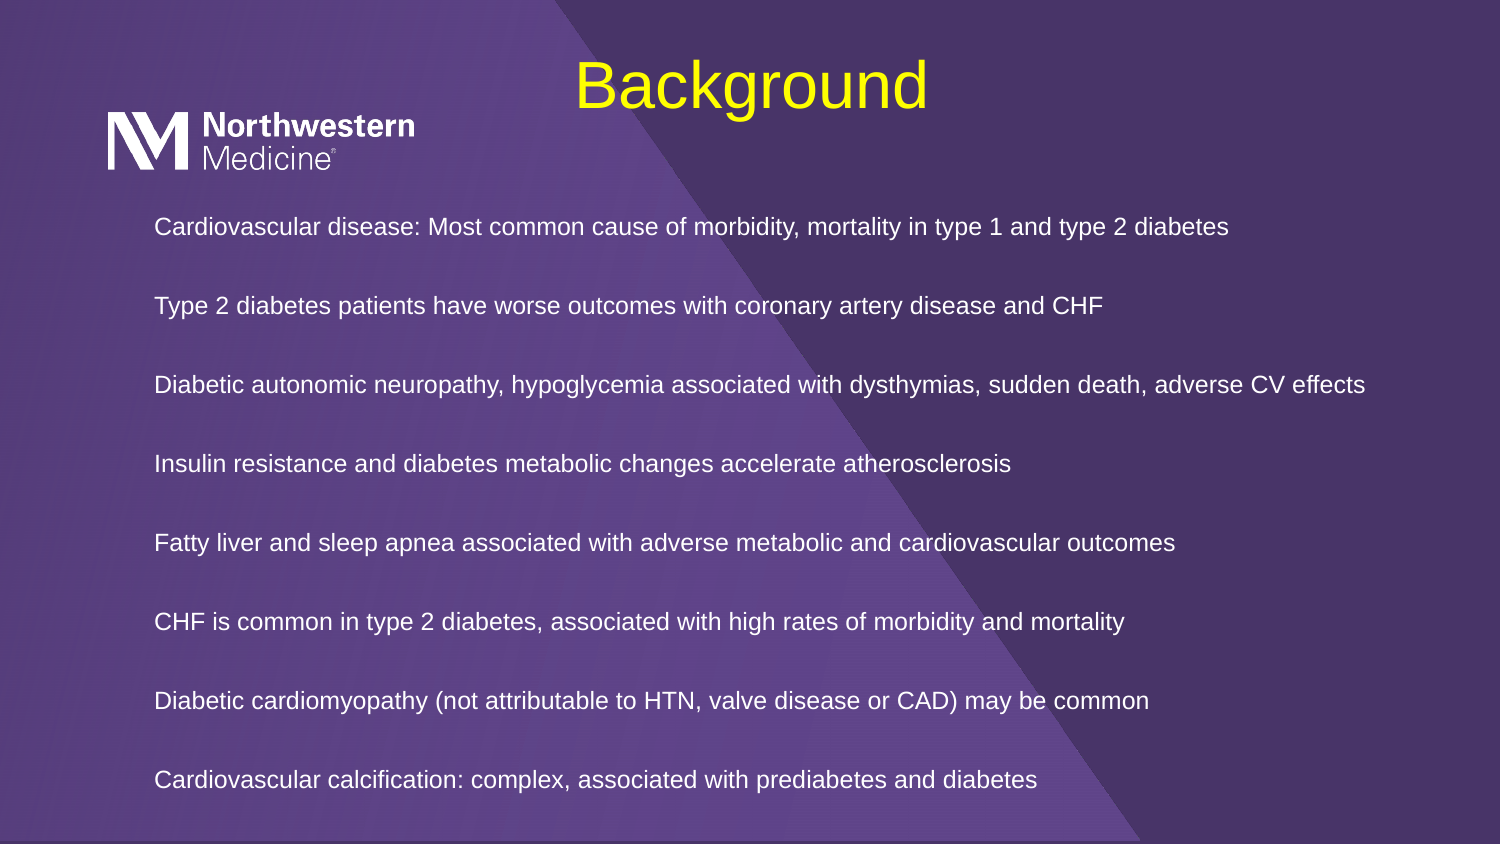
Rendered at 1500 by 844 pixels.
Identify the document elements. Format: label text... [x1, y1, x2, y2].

picture [0, 0, 1141, 841]
text_box Background Cardiovascular disease: Most common cause of morbidity, mortality in type 1 and type 2 diabetes Type 2 diabetes patients have worse outcomes with coronary artery disease and CHF Diabetic autonomic neuropathy, hypoglycemia associated with dysthymias, sudden death, adverse CV effects Insulin resistance and diabetes metabolic changes accelerate atherosclerosis Fatty liver and sleep apnea associated with adverse metabolic and cardiovascular outcomes CHF is common in type 2 diabetes, associated with high rates of morbidity and mortality Diabetic cardiomyopathy (not attributable to HTN, valve disease or CAD) may be common Cardiovascular calcification: complex, associated with prediabetes and diabetes [4, 3, 1500, 844]
